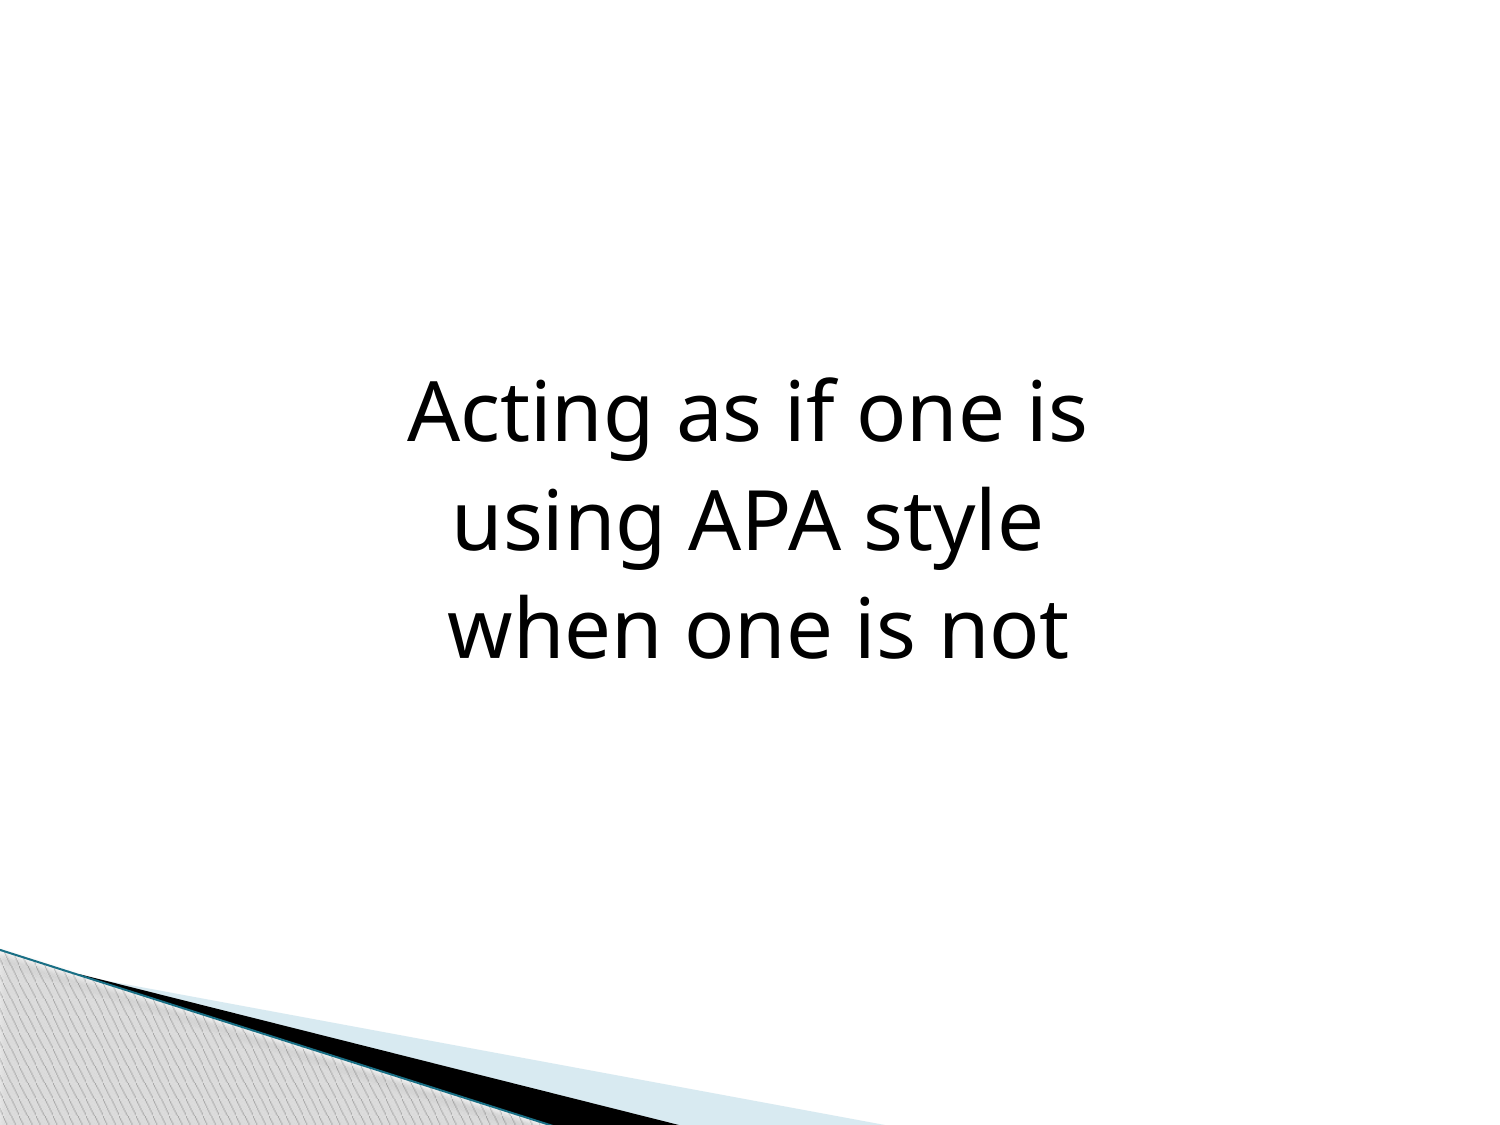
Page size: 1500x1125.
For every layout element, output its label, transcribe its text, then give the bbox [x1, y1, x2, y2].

list Acting as if one is using APA style when one is not [0, 242, 1500, 986]
